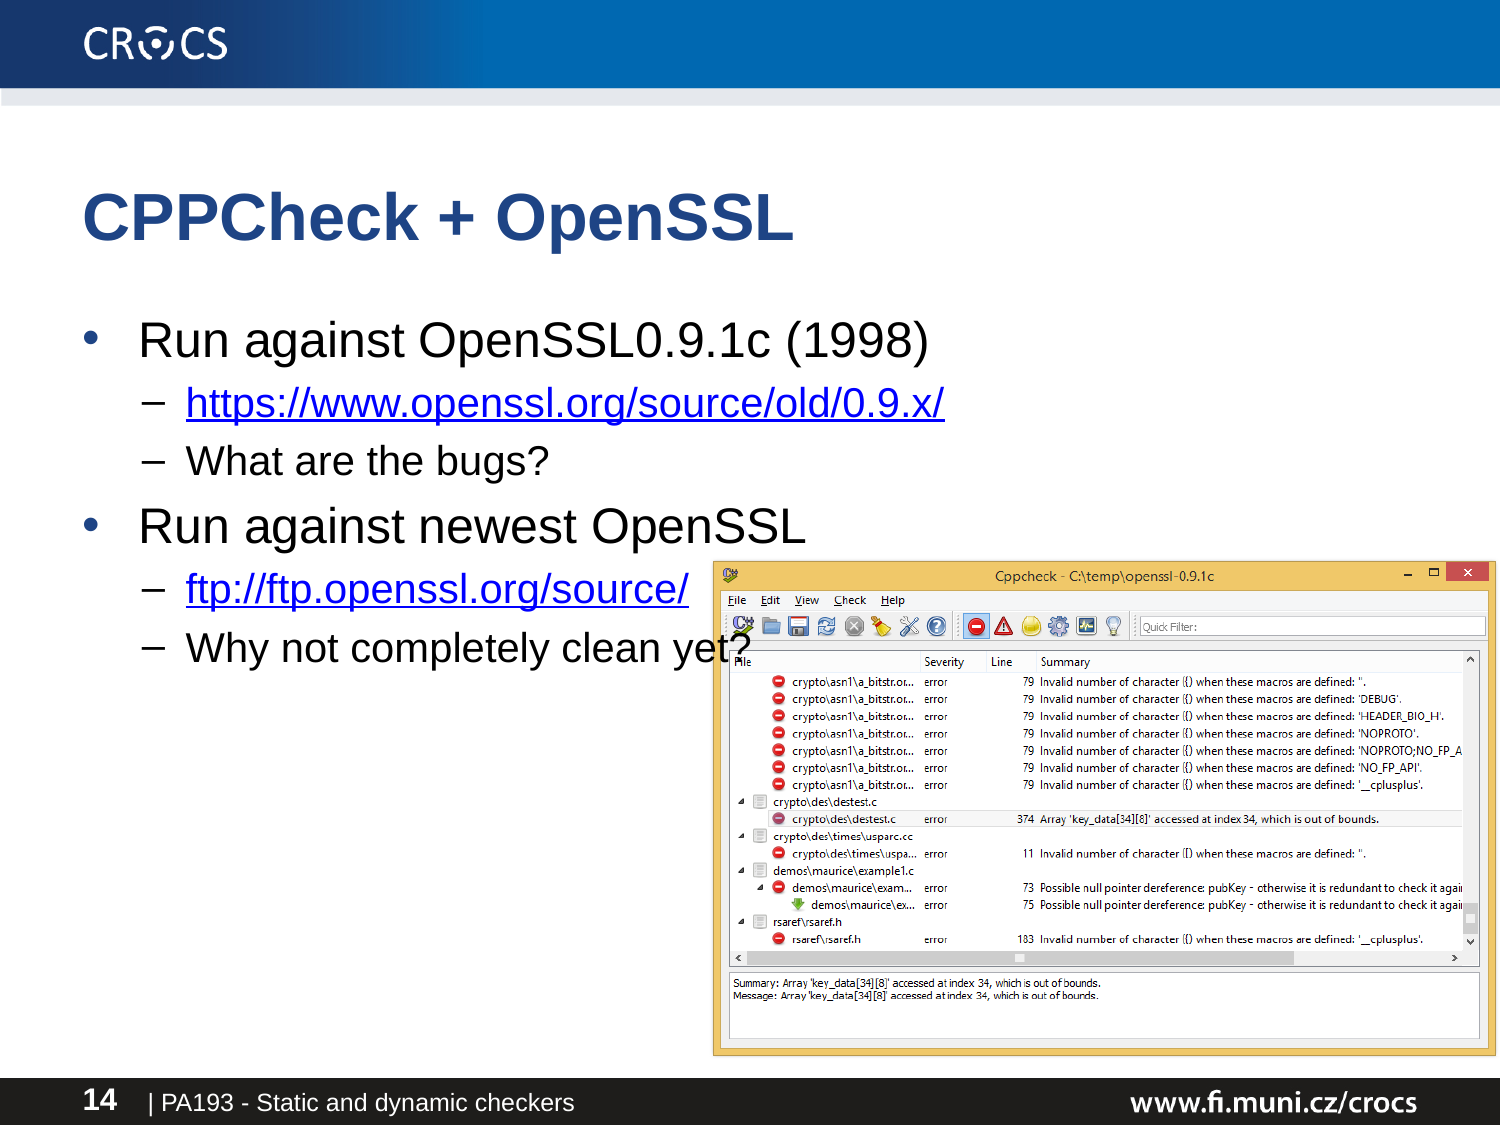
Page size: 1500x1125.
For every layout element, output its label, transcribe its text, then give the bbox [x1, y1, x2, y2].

title CPPCheck + OpenSSL [82, 148, 1433, 280]
list Run against OpenSSL0.9.1c (1998) https://www.openssl.org/source/old/0.9.x/ What are the bugs? Run against newest OpenSSL ftp://ftp.openssl.org/source/ Why not completely clean yet? [82, 306, 1433, 988]
slide_number 14 [82, 1078, 147, 1125]
picture [0, 0, 1500, 1125]
footer | PA193 - Static and dynamic checkers [147, 1078, 987, 1125]
